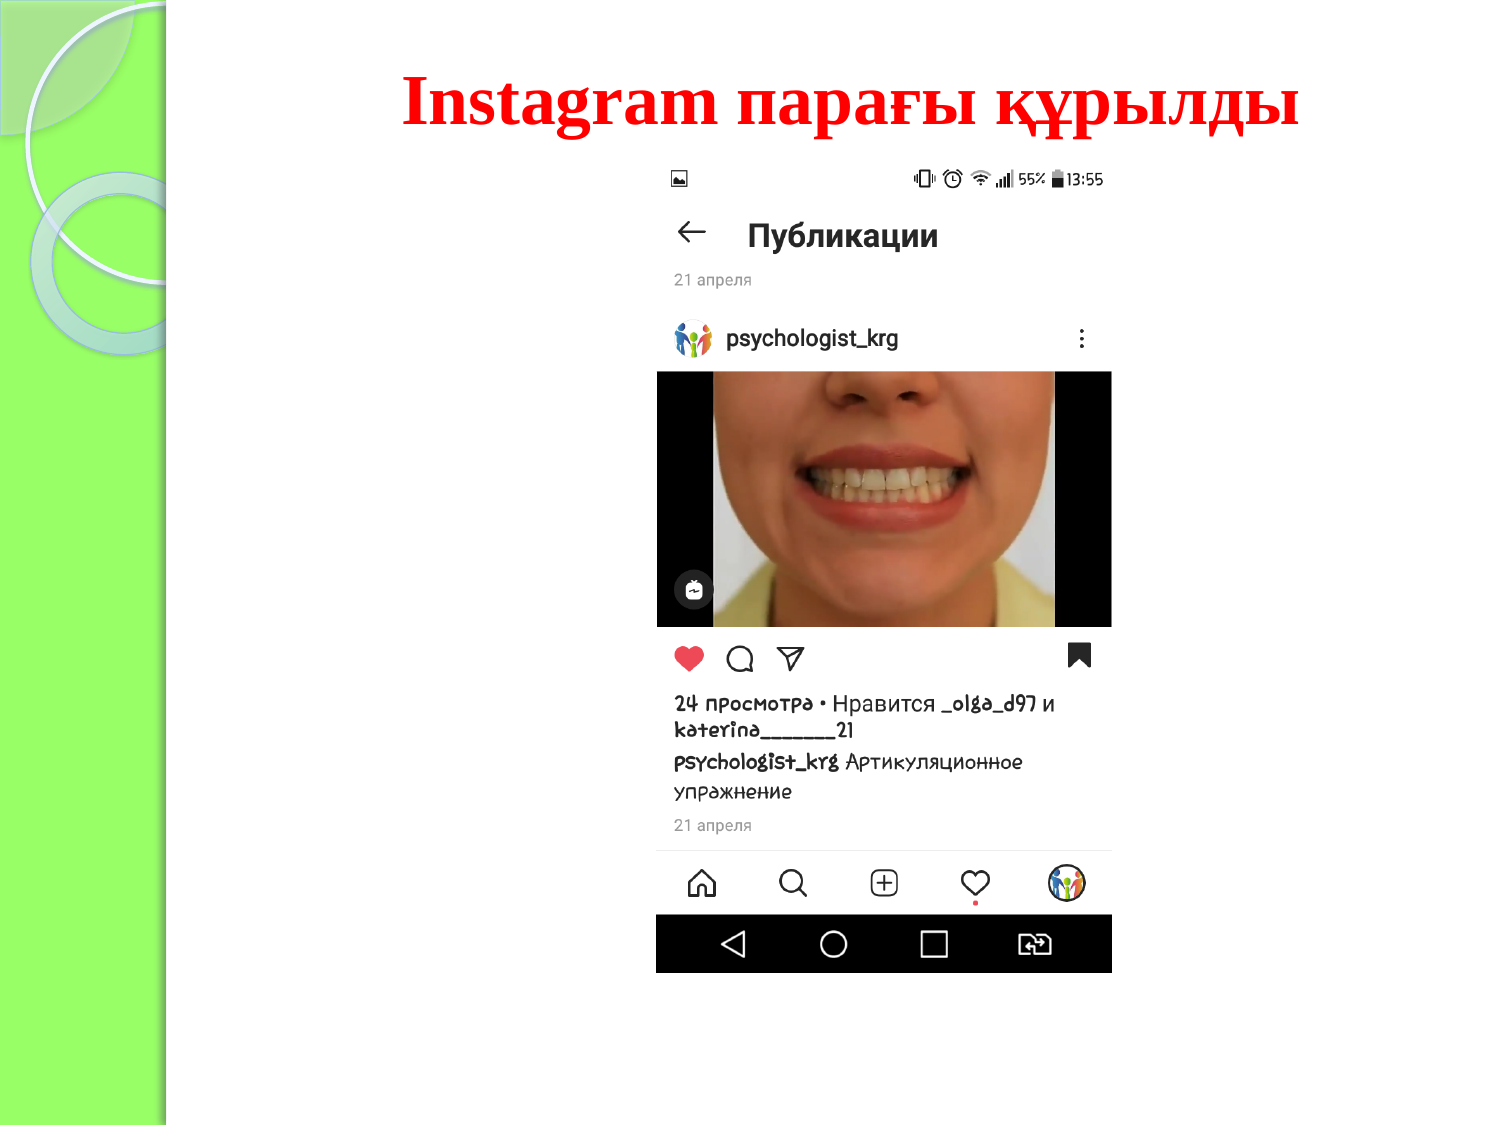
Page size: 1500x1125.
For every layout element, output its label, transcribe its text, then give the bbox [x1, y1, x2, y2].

title Instagram парағы құрылды [235, 45, 1466, 233]
picture [655, 163, 1112, 973]
